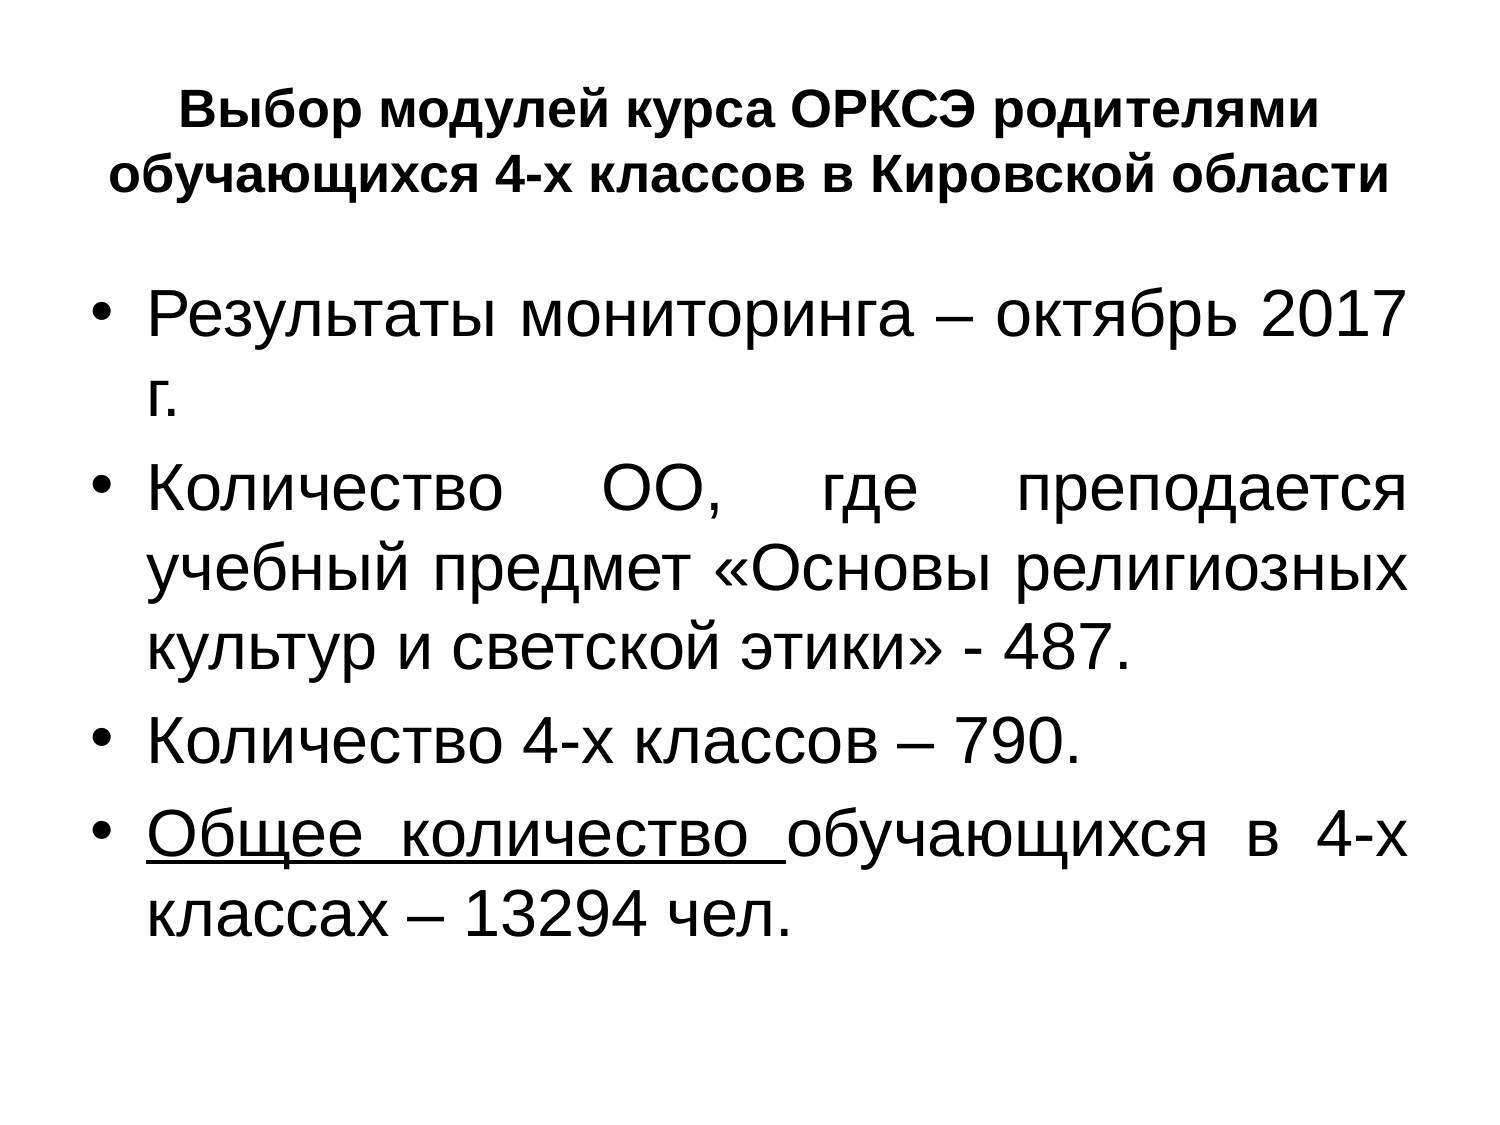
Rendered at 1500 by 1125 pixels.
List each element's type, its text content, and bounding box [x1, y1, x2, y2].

title Выбор модулей курса ОРКСЭ родителями обучающихся 4-х классов в Кировской области [75, 45, 1425, 233]
list Результаты мониторинга – октябрь 2017 г. Количество ОО, где преподается учебный предмет «Основы религиозных культур и светской этики» - 487. Количество 4-х классов – 790. Общее количество обучающихся в 4-х классах – 13294 чел. [75, 262, 1425, 1005]
